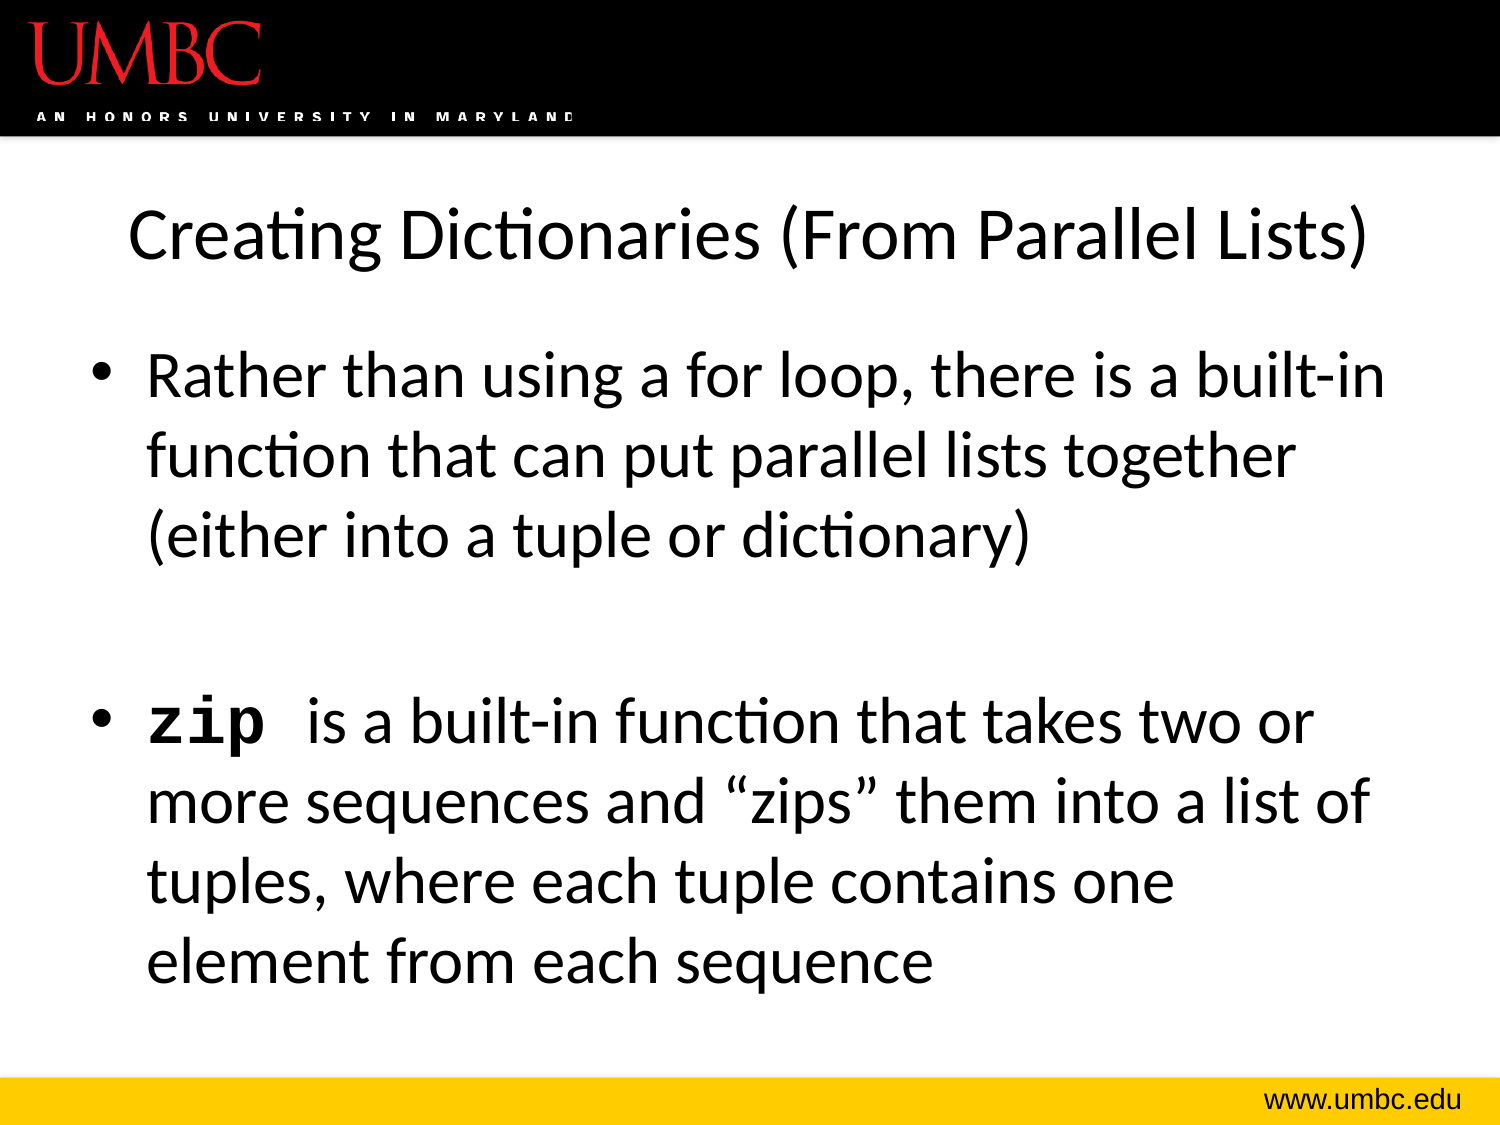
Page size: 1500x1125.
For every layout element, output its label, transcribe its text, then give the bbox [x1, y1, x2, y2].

list Rather than using a for loop, there is a built-in function that can put parallel lists together (either into a tuple or dictionary) zip is a built-in function that takes two or more sequences and “zips” them into a list of tuples, where each tuple contains one element from each sequence [75, 323, 1425, 1005]
title Creating Dictionaries (From Parallel Lists) [75, 135, 1425, 323]
